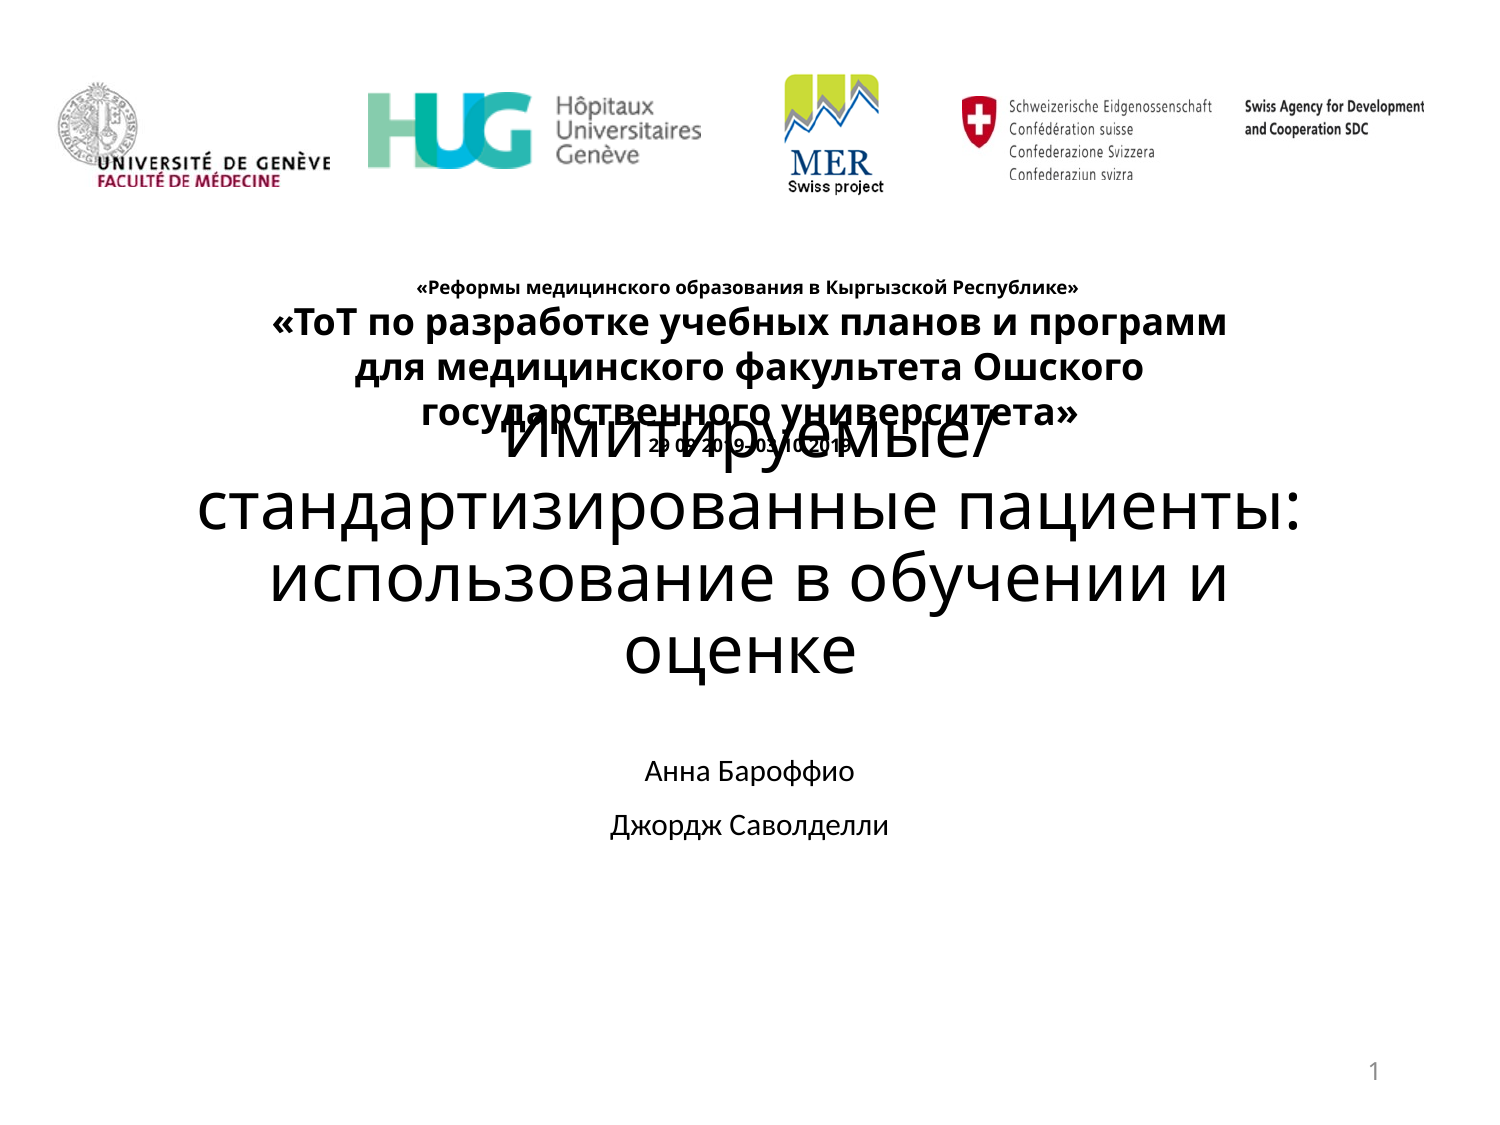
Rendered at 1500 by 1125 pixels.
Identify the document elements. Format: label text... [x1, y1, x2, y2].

picture [962, 96, 1424, 180]
picture [54, 74, 330, 187]
slide_number 1 [1059, 1042, 1397, 1103]
subtitle Анна Бароффио Джордж Саволделли [356, 746, 1144, 891]
picture [368, 92, 701, 169]
picture [773, 64, 901, 198]
title Имитируемые/стандартизированные пациенты: использование в обучении и оценке [140, 502, 1360, 696]
text_box «Реформы медицинского образования в Кыргызской Республике» «ТоТ по разработке учебных планов и программ для медицинского факультета Ошского государственного университета» 29 09 2019- 03 10 2019 [227, 245, 1273, 486]
